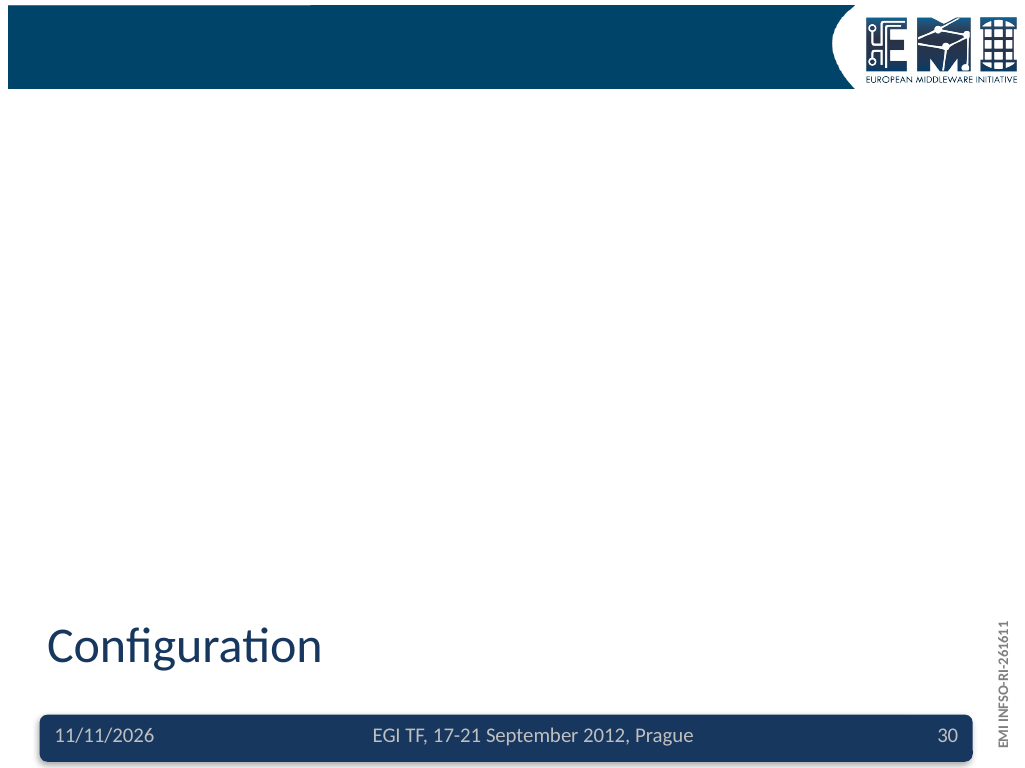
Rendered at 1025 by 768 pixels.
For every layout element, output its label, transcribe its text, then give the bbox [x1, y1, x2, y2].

picture [866, 17, 1017, 83]
slide_number 30 [733, 714, 973, 753]
picture [833, 7, 855, 87]
footer EGI TF, 17-21 September 2012, Prague [341, 714, 725, 753]
list Configuration [39, 608, 973, 699]
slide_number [39, 714, 279, 753]
